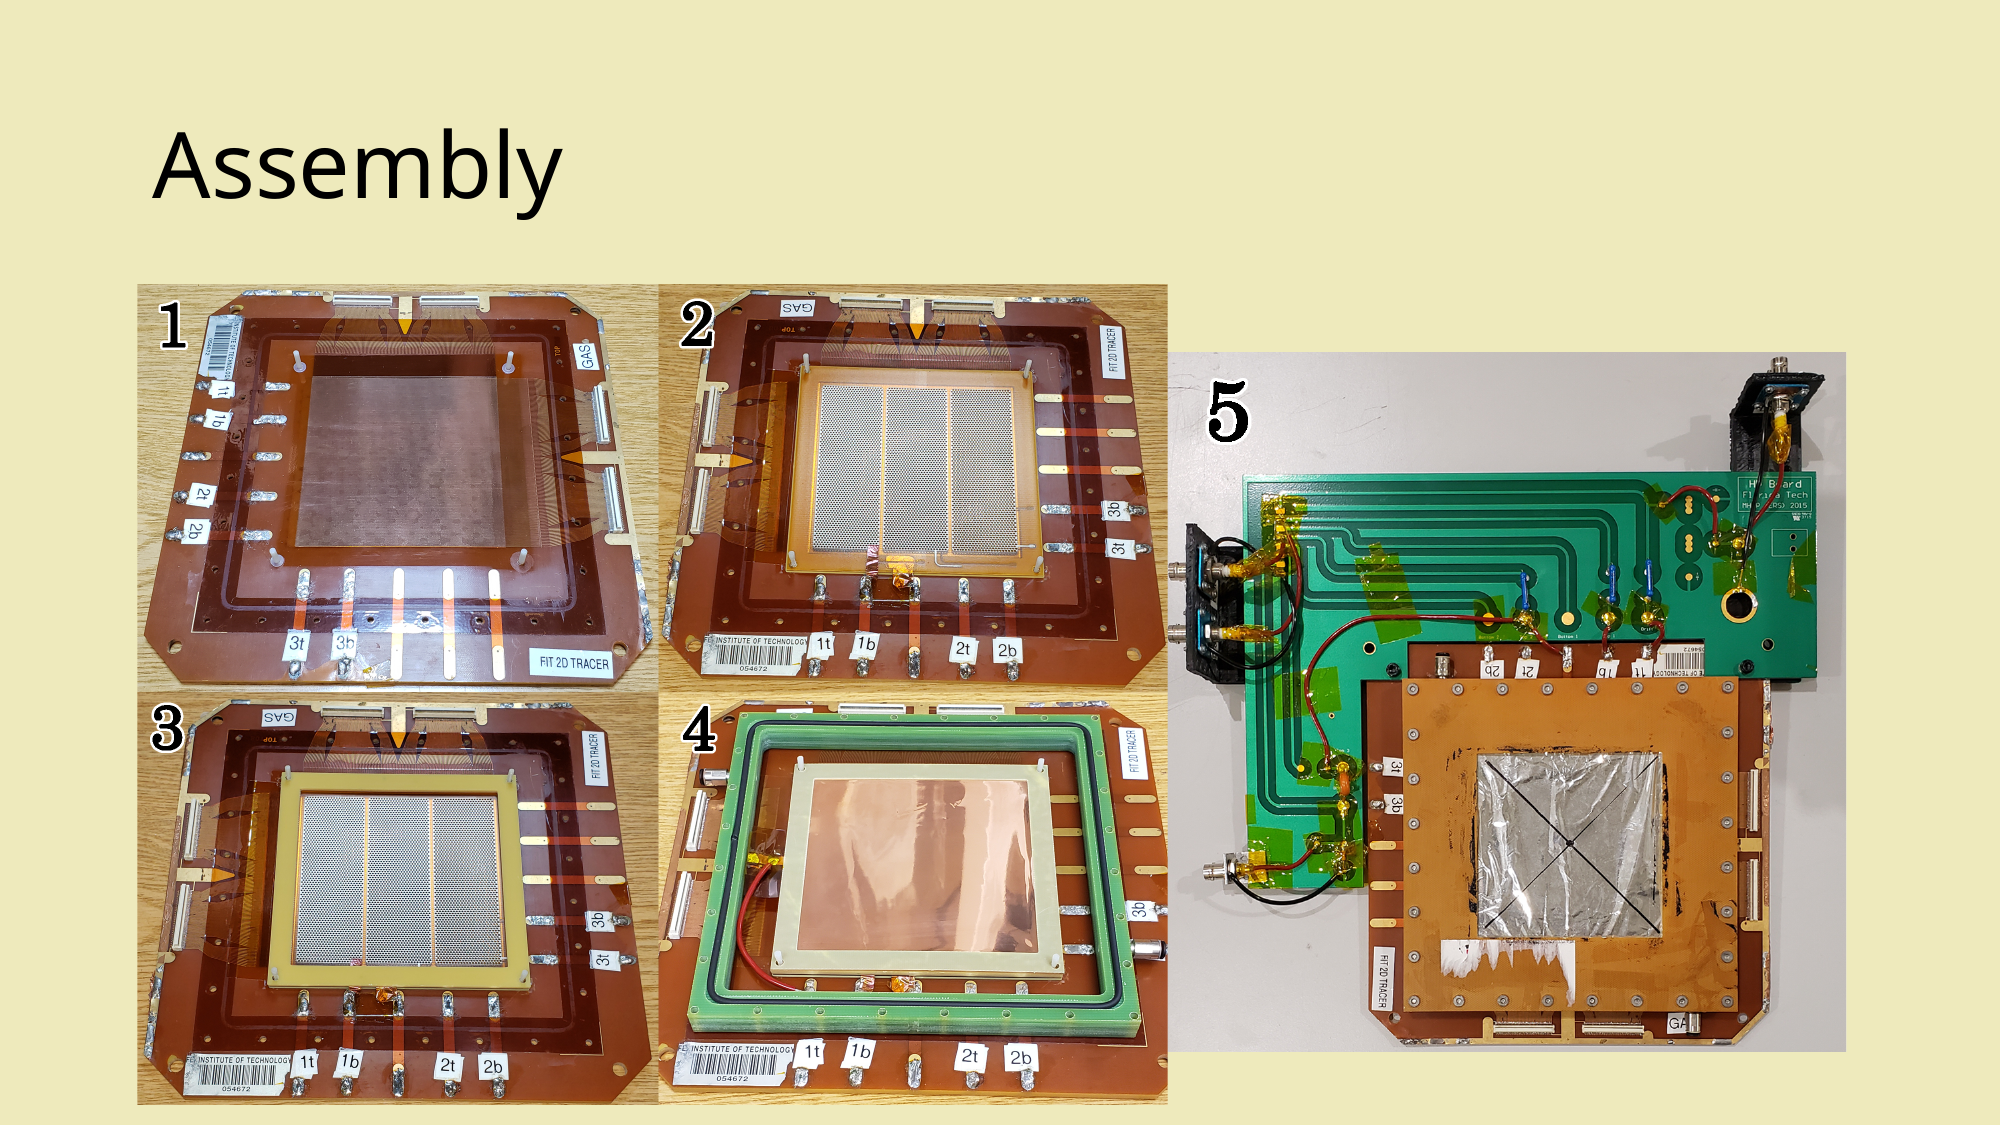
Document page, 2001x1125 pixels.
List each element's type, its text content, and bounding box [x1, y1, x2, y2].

title Assembly [137, 59, 1863, 278]
picture [137, 284, 1852, 1105]
